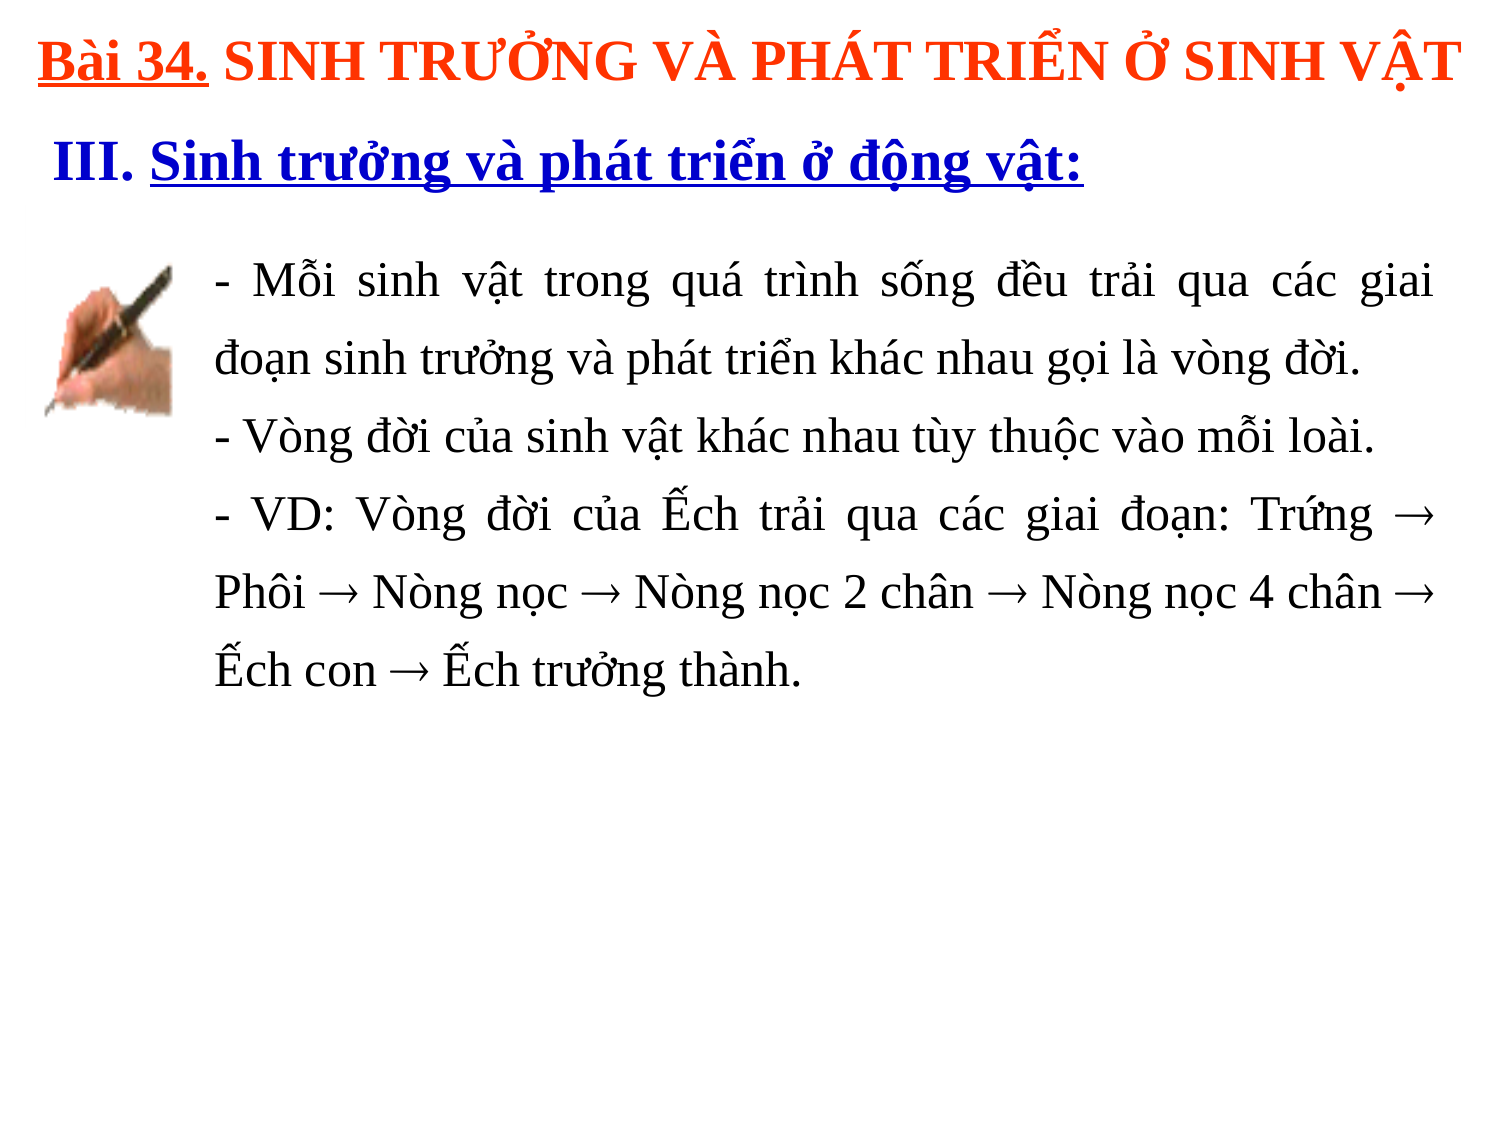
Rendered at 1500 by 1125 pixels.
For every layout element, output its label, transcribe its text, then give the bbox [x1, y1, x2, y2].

picture [24, 205, 180, 428]
text_box III. Sinh trưởng và phát triển ở động vật: [37, 115, 1307, 200]
text_box - Mỗi sinh vật trong quá trình sống đều trải qua các giai đoạn sinh trưởng và phát triển khác nhau gọi là vòng đời. - Vòng đời của sinh vật khác nhau tùy thuộc vào mỗi loài. - VD: Vòng đời của Ếch trải qua các giai đoạn: Trứng  Phôi  Nòng nọc  Nòng nọc 2 chân  Nòng nọc 4 chân  Ếch con  Ếch trưởng thành. [200, 221, 1450, 704]
text_box Bài 34. SINH TRƯỞNG VÀ PHÁT TRIỂN Ở SINH VẬT [0, 14, 1500, 99]
